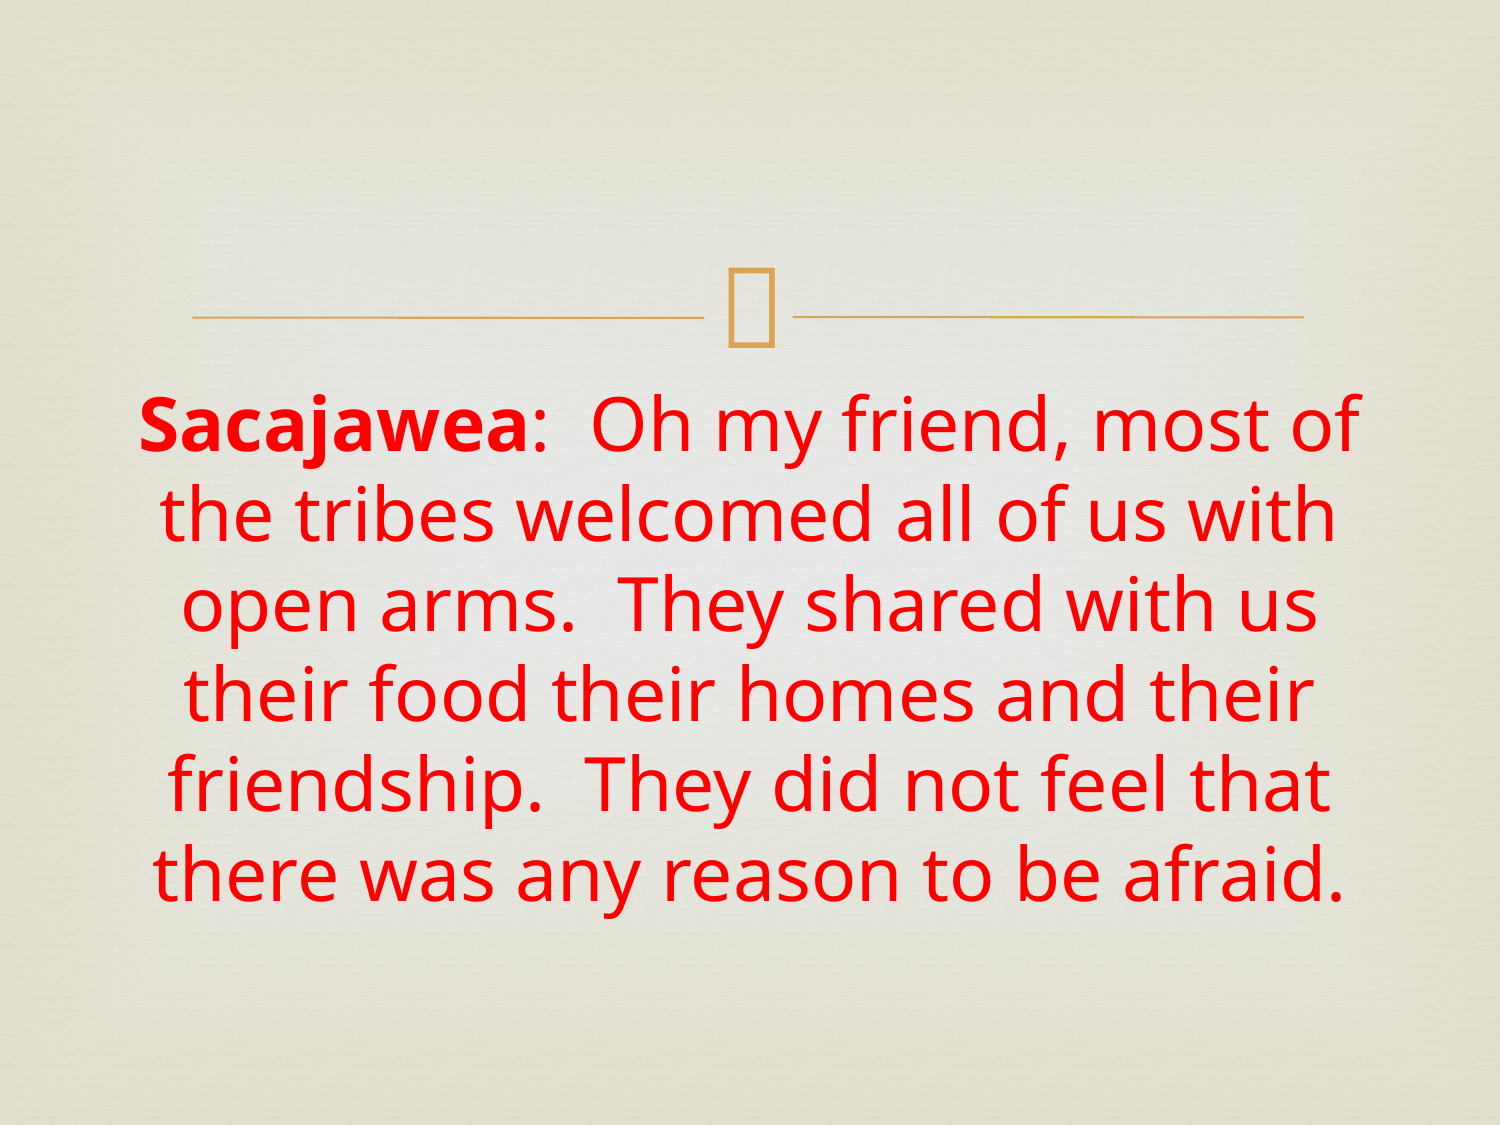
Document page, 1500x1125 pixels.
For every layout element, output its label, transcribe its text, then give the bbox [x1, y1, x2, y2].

list Sacajawea: Oh my friend, most of the tribes welcomed all of us with open arms. They shared with us their food their homes and their friendship. They did not feel that there was any reason to be afraid. [114, 368, 1386, 1005]
